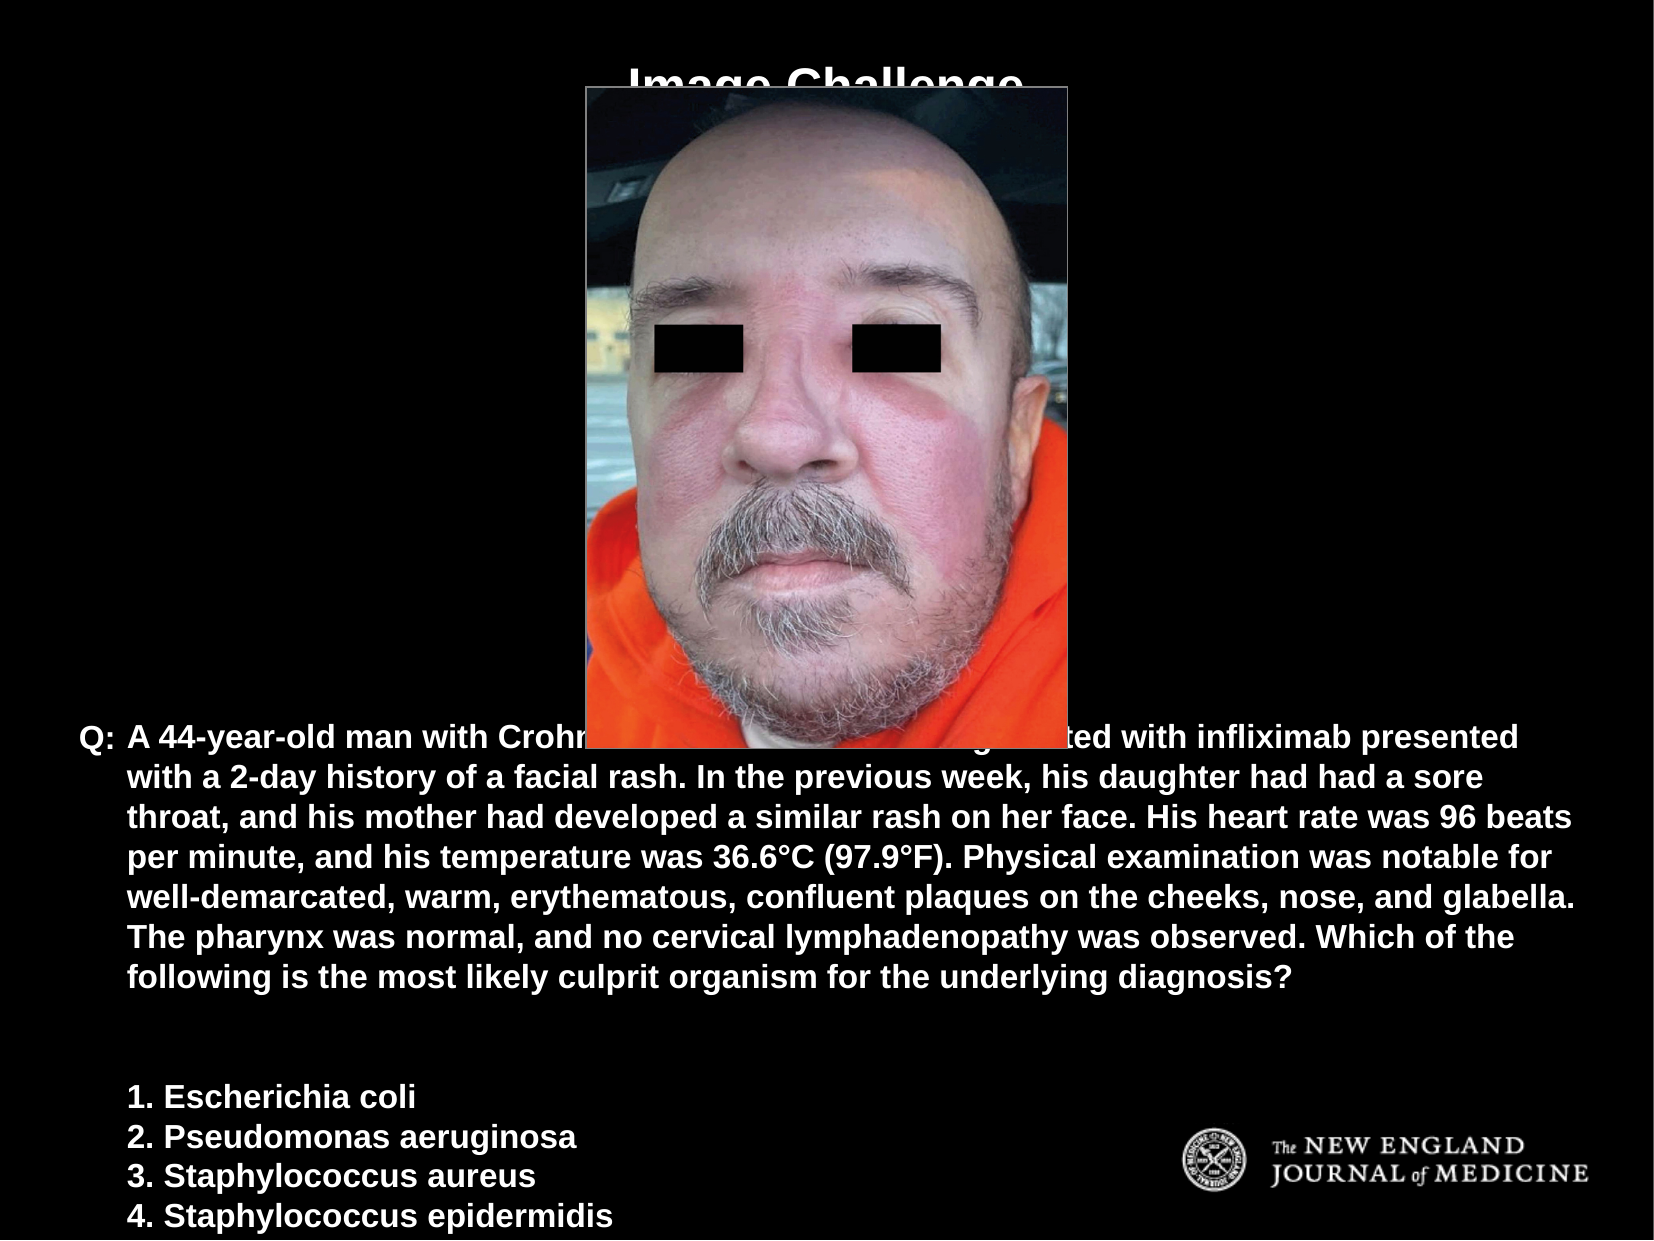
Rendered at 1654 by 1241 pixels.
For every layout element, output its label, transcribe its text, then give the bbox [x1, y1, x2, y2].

text_box Q: [64, 709, 132, 764]
text_box A 44-year-old man with Crohn’s disease that was being treated with infliximab presented with a 2-day history of a facial rash. In the previous week, his daughter had had a sore throat, and his mother had developed a similar rash on her face. His heart rate was 96 beats per minute, and his temperature was 36.6°C (97.9°F). Physical examination was notable for well-demarcated, warm, erythematous, confluent plaques on the cheeks, nose, and glabella. The pharynx was normal, and no cervical lymphadenopathy was observed. Which of the following is the most likely culprit organism for the underlying diagnosis? 1. Escherichia coli 2. Pseudomonas aeruginosa 3. Staphylococcus aureus 4. Staphylococcus epidermidis 5. Streptococcus pyogenes [126, 715, 1590, 1241]
text_box Image Challenge [29, 56, 1624, 120]
picture [1170, 1122, 1603, 1196]
picture [586, 87, 1067, 748]
